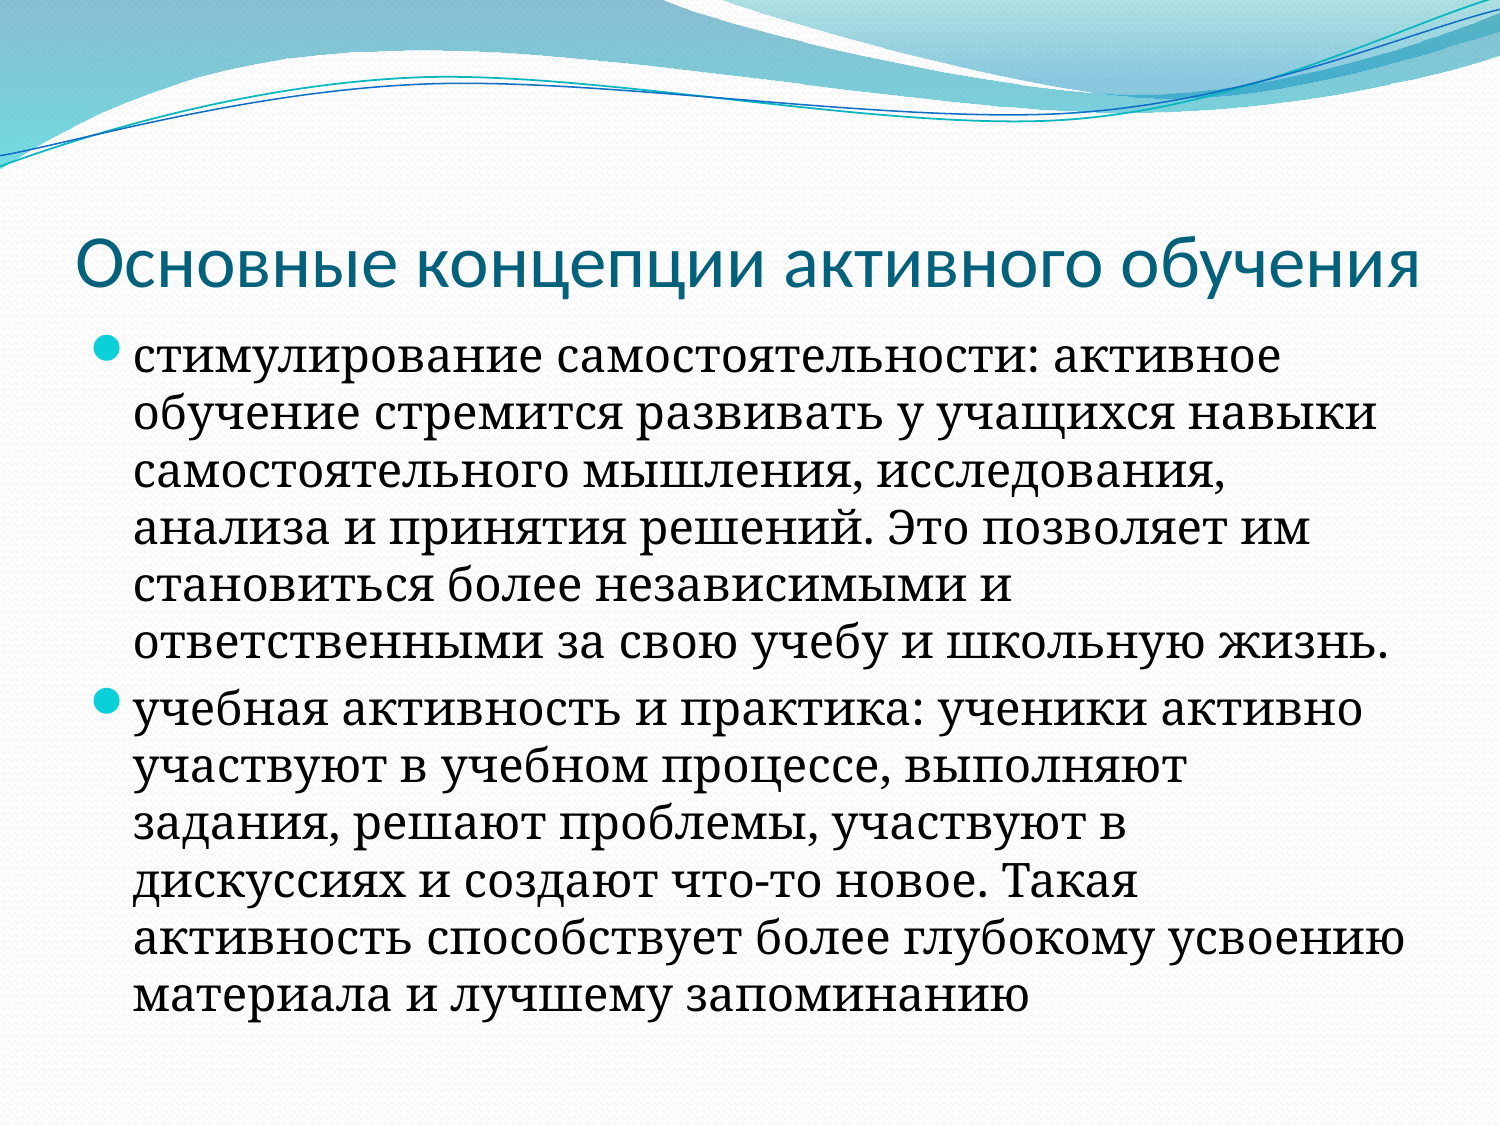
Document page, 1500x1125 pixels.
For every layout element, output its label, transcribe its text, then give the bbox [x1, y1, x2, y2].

list стимулирование самостоятельности: активное обучение стремится развивать у учащихся навыки самостоятельного мышления, исследования, анализа и принятия решений. Это позволяет им становиться более независимыми и ответственными за свою учебу и школьную жизнь. учебная активность и практика: ученики активно участвуют в учебном процессе, выполняют задания, решают проблемы, участвуют в дискуссиях и создают что-то новое. Такая активность способствует более глубокому усвоению материала и лучшему запоминанию [75, 317, 1425, 1038]
title Основные концепции активного обучения [75, 115, 1425, 303]
